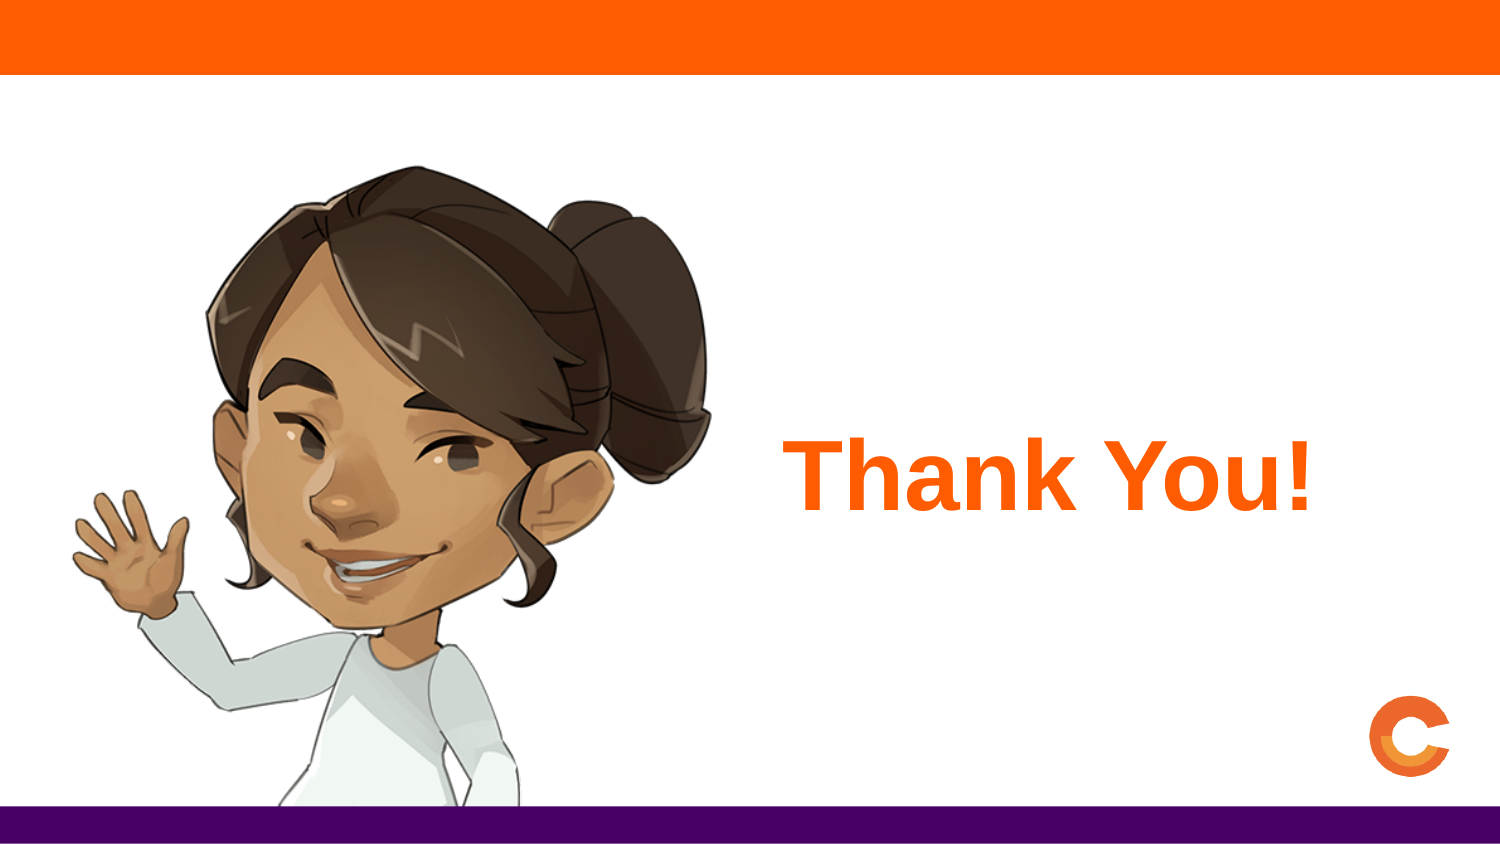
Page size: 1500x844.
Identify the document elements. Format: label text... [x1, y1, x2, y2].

text_box [0, 806, 1500, 844]
text_box [0, 0, 1500, 75]
picture [1349, 686, 1469, 788]
text_box Thank You! [749, 395, 1350, 546]
picture [68, 163, 713, 808]
